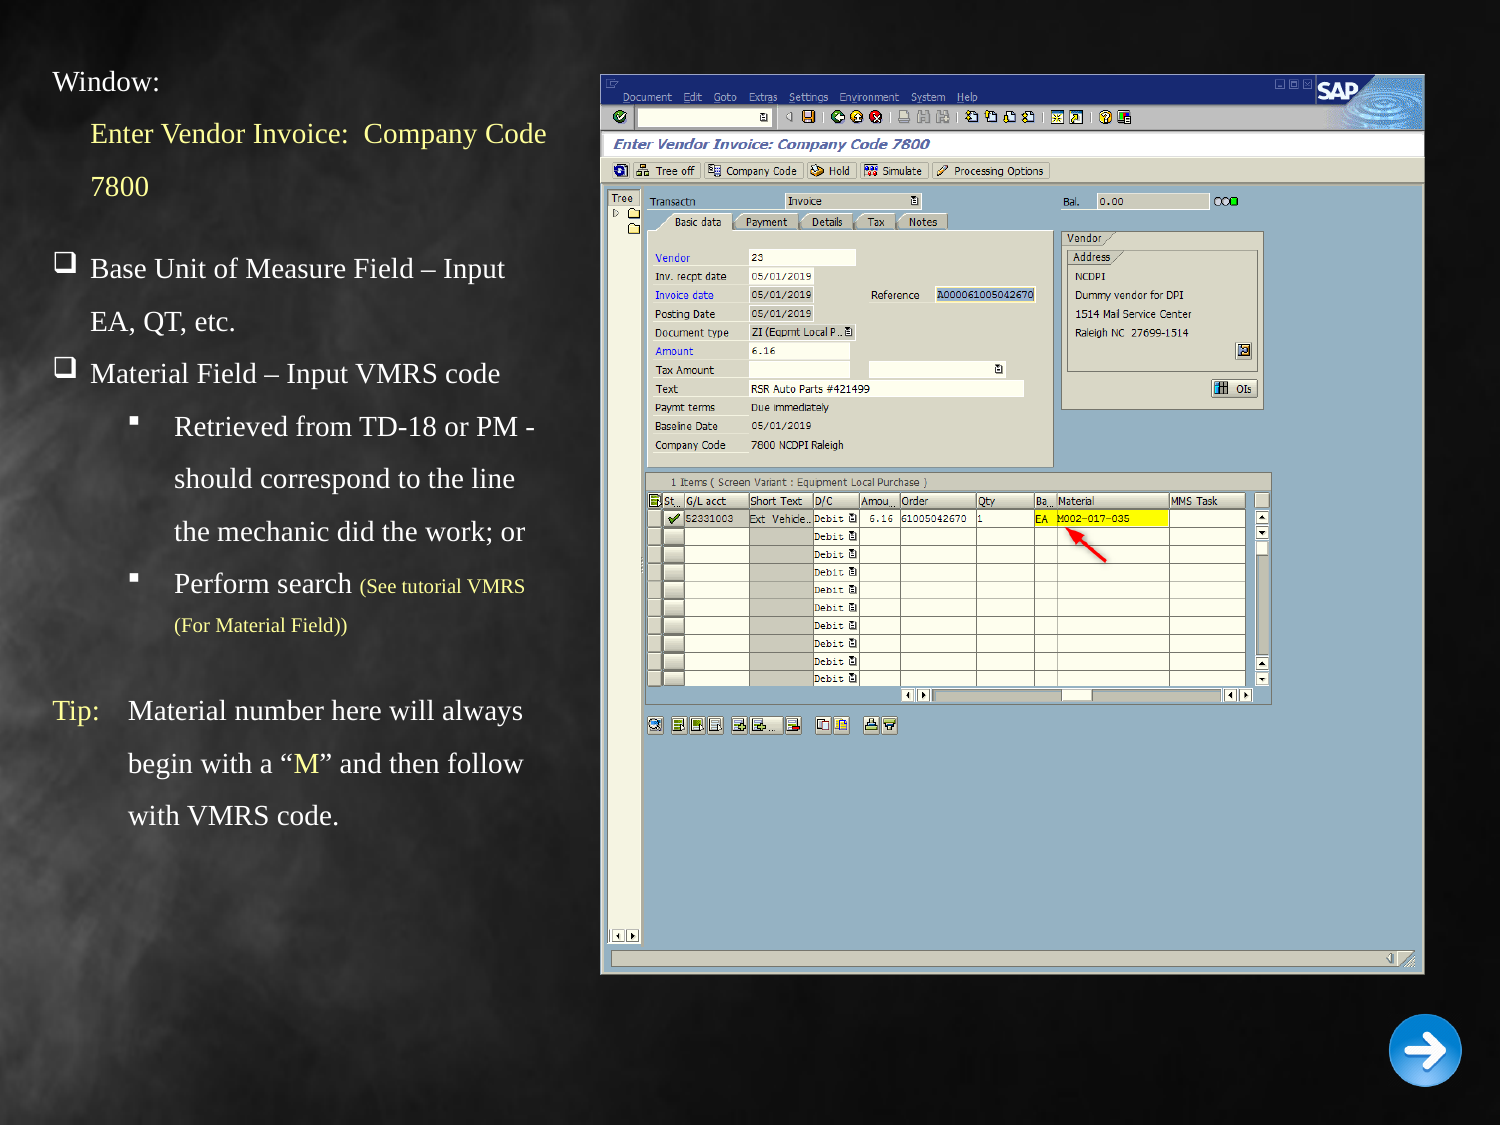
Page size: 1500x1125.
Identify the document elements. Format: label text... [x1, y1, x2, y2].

text_box Window: Enter Vendor Invoice: Company Code 7800 Base Unit of Measure Field – Input EA, QT, etc. Material Field – Input VMRS code Retrieved from TD-18 or PM - should correspond to the line the mechanic did the work; or Perform search (See tutorial VMRS (For Material Field)) Tip: Material number here will always begin with a “M” and then follow with VMRS code. [37, 37, 563, 1088]
picture [0, 0, 1500, 1125]
